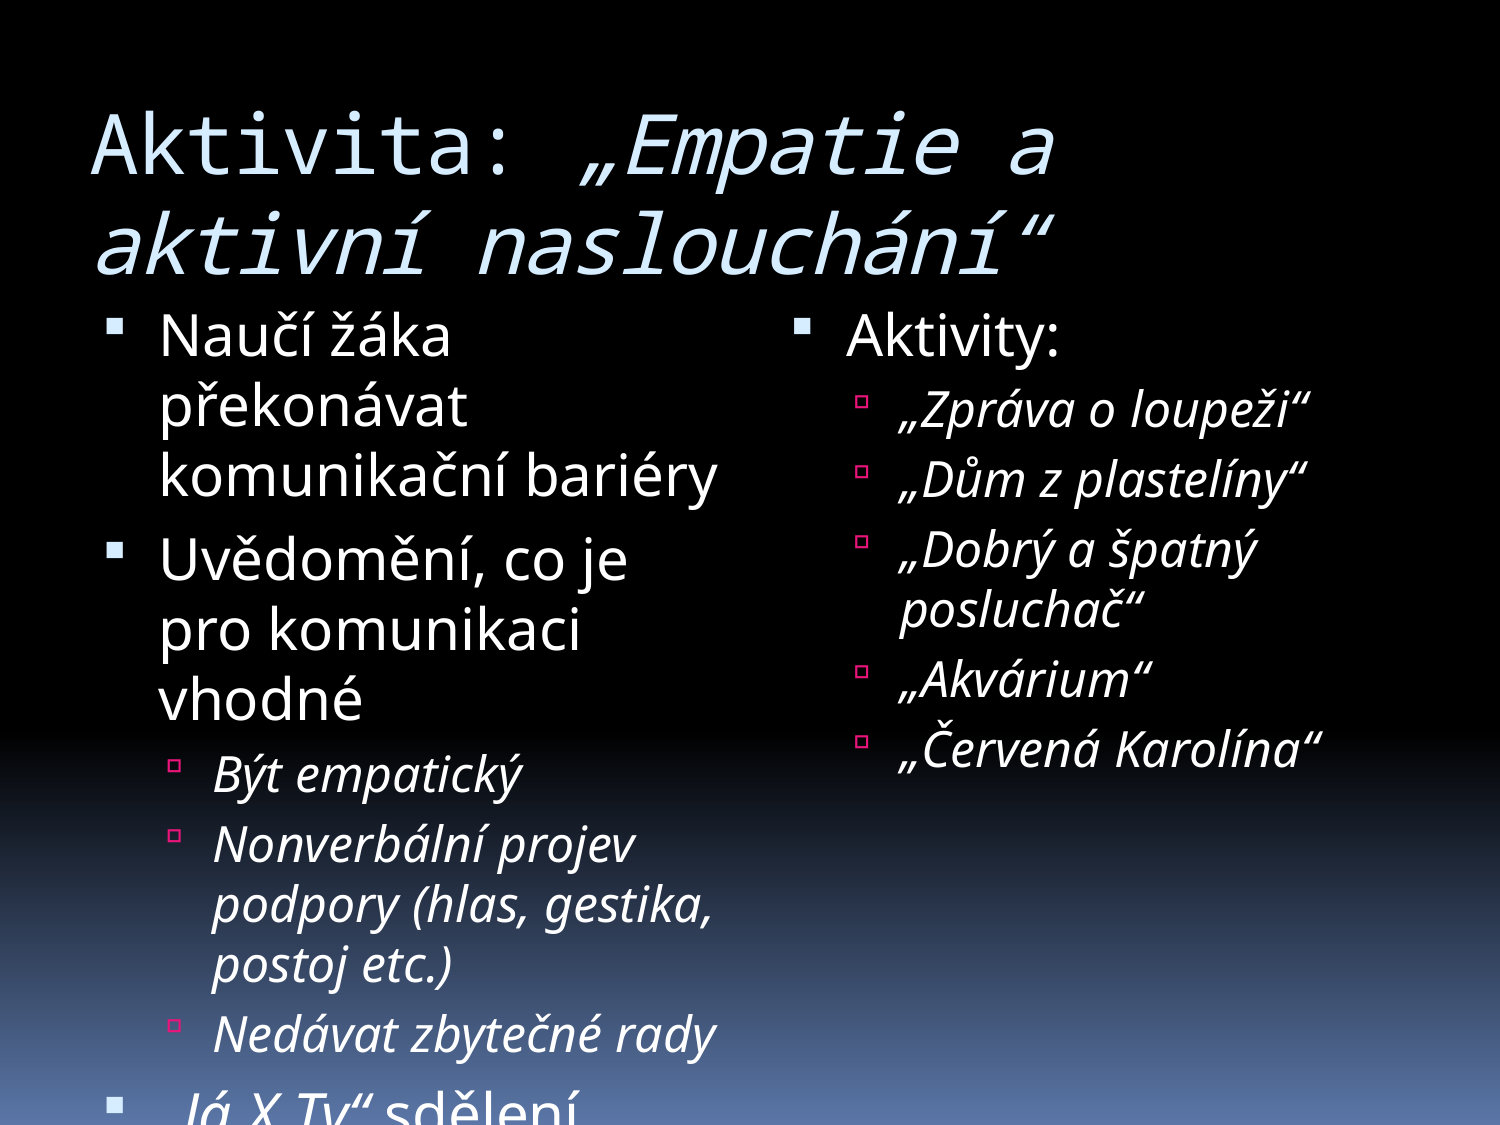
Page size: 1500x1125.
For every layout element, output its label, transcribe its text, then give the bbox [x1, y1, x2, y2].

title Aktivita: „Empatie a aktivní naslouchání“ [75, 83, 1425, 234]
list Aktivity: „Zpráva o loupeži“ „Dům z plastelíny“ „Dobrý a špatný posluchač“ „Akvárium“ „Červená Karolína“ [763, 290, 1427, 1033]
list Naučí žáka překonávat komunikační bariéry Uvědomění, co je pro komunikaci vhodné Být empatický Nonverbální projev podpory (hlas, gestika, postoj etc.) Nedávat zbytečné rady „Já X Ty“ sdělení [76, 290, 739, 1033]
